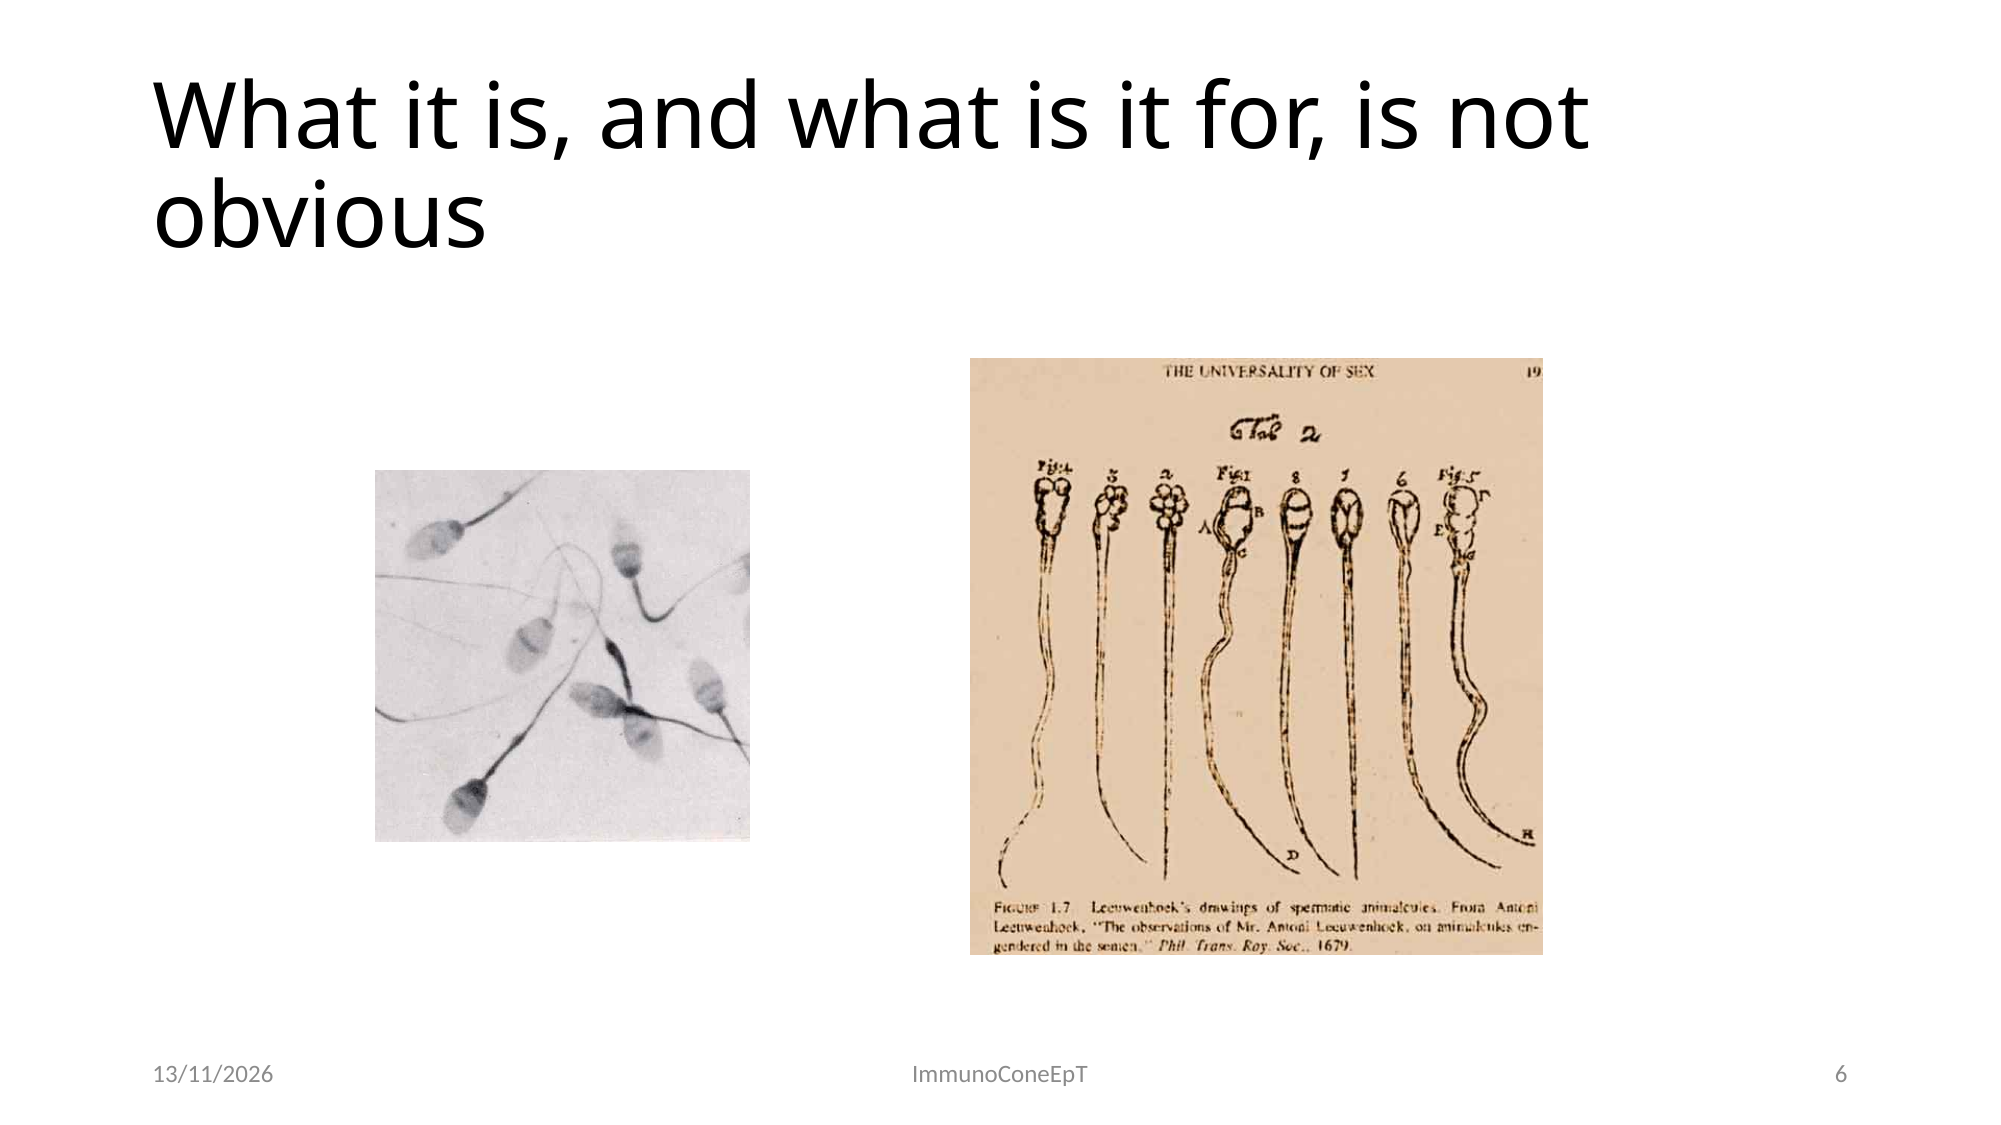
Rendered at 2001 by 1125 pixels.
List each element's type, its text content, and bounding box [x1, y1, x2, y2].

title What it is, and what is it for, is not obvious [137, 59, 1863, 278]
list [970, 358, 1543, 955]
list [374, 470, 750, 842]
slide_number 6 [1412, 1042, 1863, 1103]
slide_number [137, 1042, 588, 1103]
footer ImmunoConeEpT [662, 1042, 1338, 1103]
